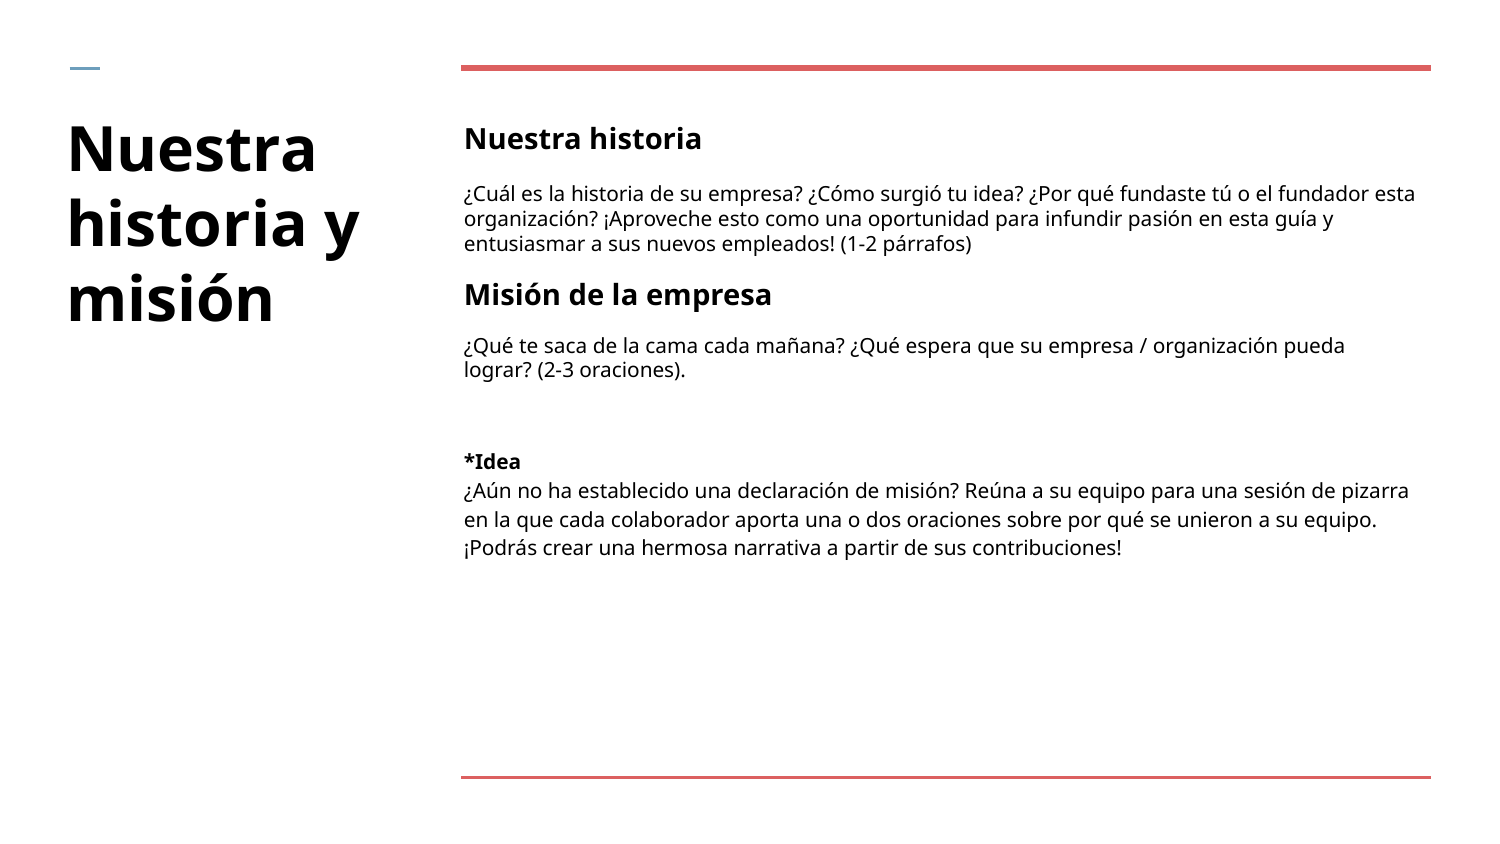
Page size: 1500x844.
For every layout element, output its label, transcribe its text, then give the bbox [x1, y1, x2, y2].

title Nuestra historia y misión [51, 94, 423, 257]
list Nuestra historia ¿Cuál es la historia de su empresa? ¿Cómo surgió tu idea? ¿Por qué fundaste tú o el fundador esta organización? ¡Aproveche esto como una oportunidad para infundir pasión en esta guía y entusiasmar a sus nuevos empleados! (1-2 párrafos) Misión de la empresa ¿Qué te saca de la cama cada mañana? ¿Qué espera que su empresa / organización pueda lograr? (2-3 oraciones). *Idea ¿Aún no ha establecido una declaración de misión? Reúna a su equipo para una sesión de pizarra en la que cada colaborador aporta una o dos oraciones sobre por qué se unieron a su equipo. ¡Podrás crear una hermosa narrativa a partir de sus contribuciones! [448, 105, 1433, 643]
